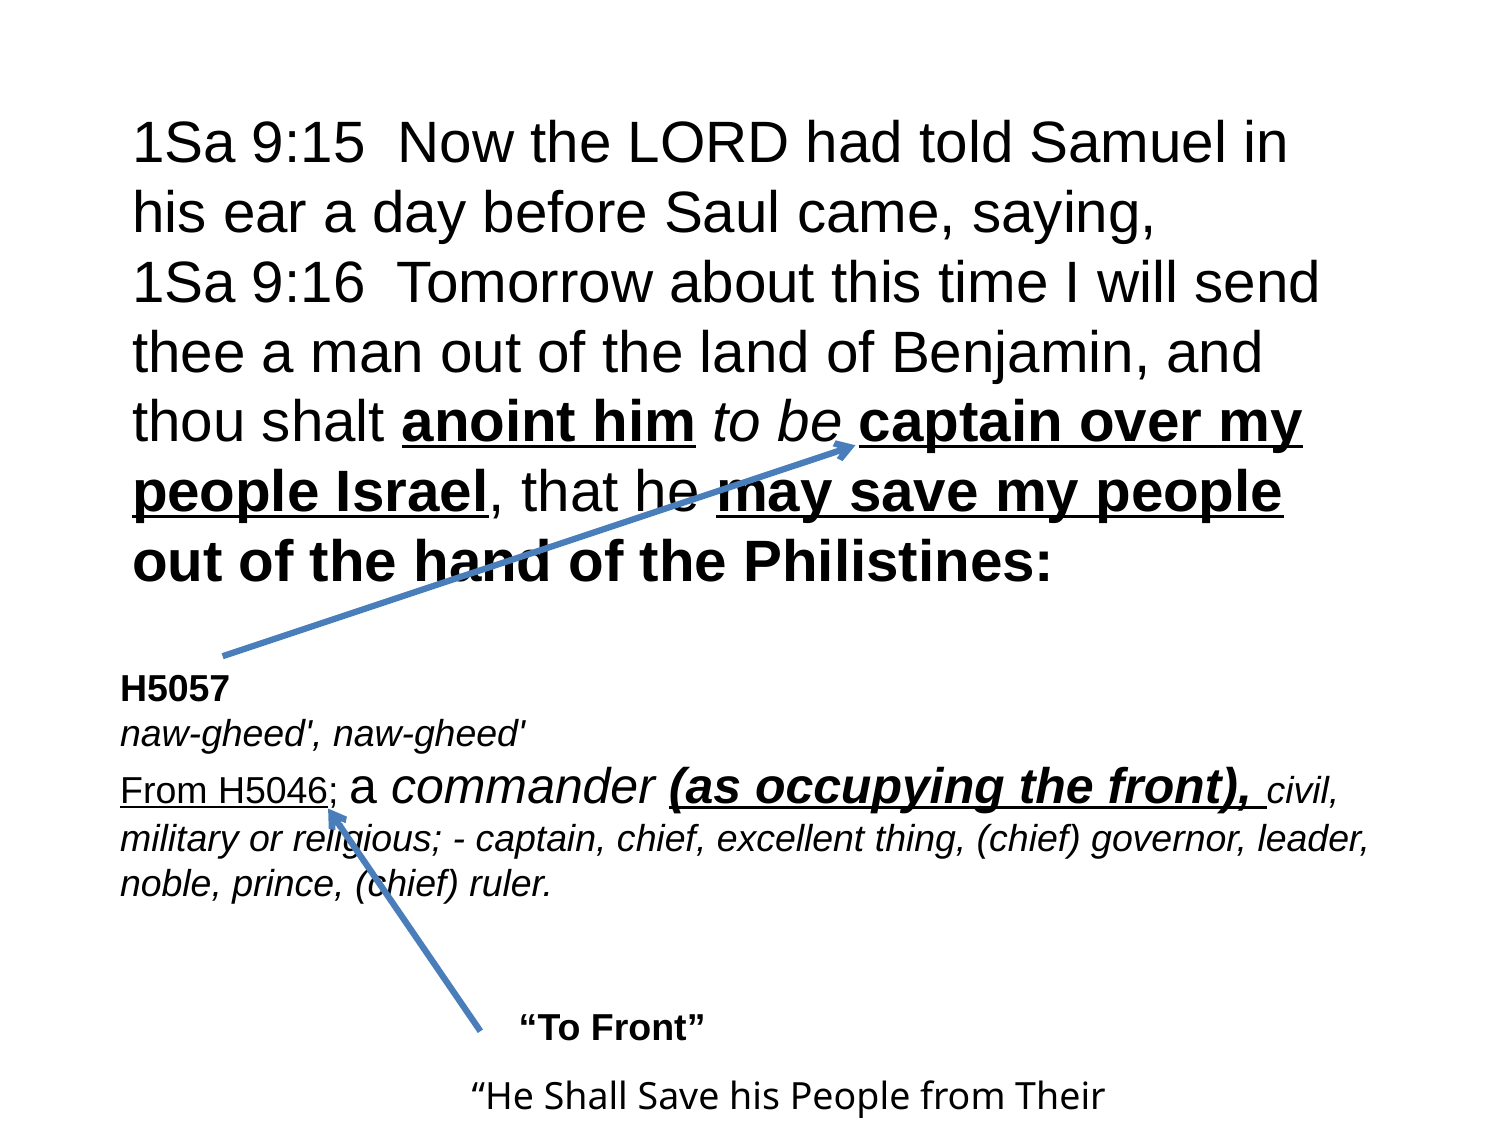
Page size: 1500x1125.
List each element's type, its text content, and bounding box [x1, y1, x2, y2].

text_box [292, 843, 516, 997]
text_box “To Front” [503, 996, 727, 1056]
text_box H5057 naw-gheed', naw-gheed' From H5046; a commander (as occupying the front), civil, military or religious; - captain, chief, excellent thing, (chief) governor, leader, noble, prince, (chief) ruler. [105, 656, 1453, 911]
text_box 1Sa 9:15 Now the LORD had told Samuel in his ear a day before Saul came, saying, 1Sa 9:16 Tomorrow about this time I will send thee a man out of the land of Benjamin, and thou shalt anoint him to be captain over my people Israel, that he may save my people out of the hand of the Philistines: [117, 96, 1395, 601]
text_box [222, 445, 856, 657]
